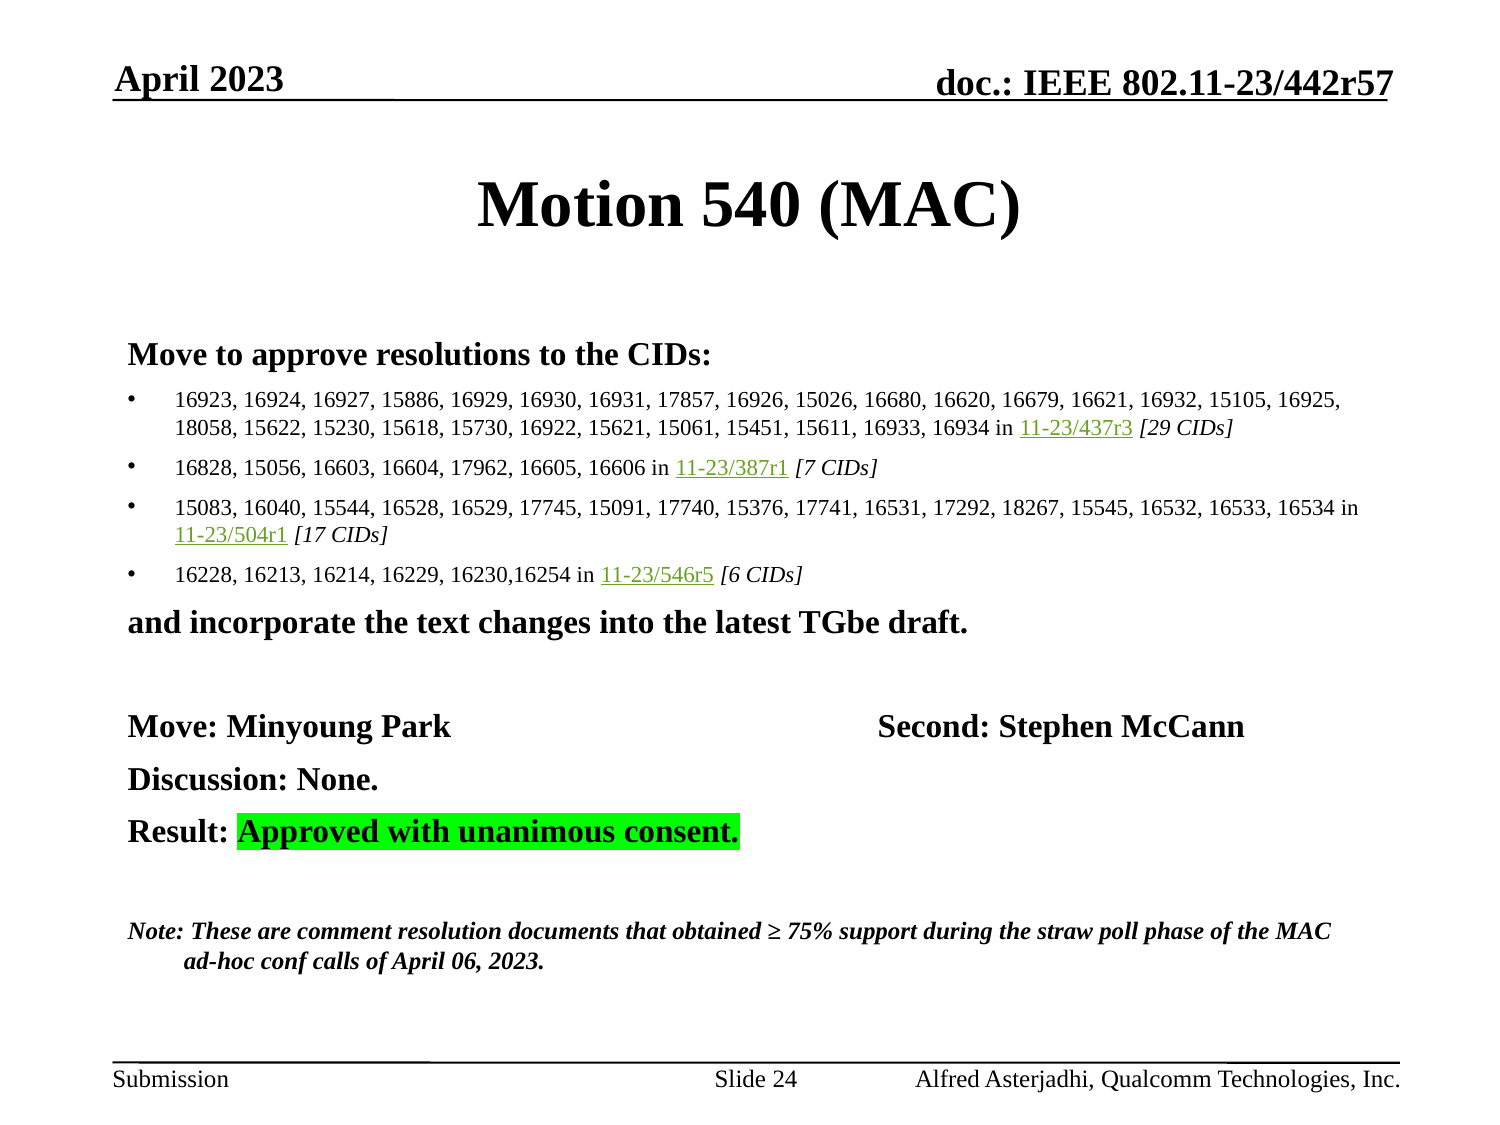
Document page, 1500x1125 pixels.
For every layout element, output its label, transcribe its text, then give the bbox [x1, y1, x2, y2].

footer Alfred Asterjadhi, Qualcomm Technologies, Inc. [878, 1061, 1402, 1093]
slide_number Slide 24 [712, 1061, 800, 1123]
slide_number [114, 54, 423, 100]
list Move to approve resolutions to the CIDs: 16923, 16924, 16927, 15886, 16929, 16930, 16931, 17857, 16926, 15026, 16680, 16620, 16679, 16621, 16932, 15105, 16925, 18058, 15622, 15230, 15618, 15730, 16922, 15621, 15061, 15451, 15611, 16933, 16934 in 11-23/437r3 [29 CIDs] 16828, 15056, 16603, 16604, 17962, 16605, 16606 in 11-23/387r1 [7 CIDs] 15083, 16040, 15544, 16528, 16529, 17745, 15091, 17740, 15376, 17741, 16531, 17292, 18267, 15545, 16532, 16533, 16534 in 11-23/504r1 [17 CIDs] 16228, 16213, 16214, 16229, 16230,16254 in 11-23/546r5 [6 CIDs] and incorporate the text changes into the latest TGbe draft. Move: Minyoung Park Second: Stephen McCann Discussion: None. Result: Approved with unanimous consent. Note: These are comment resolution documents that obtained ≥ 75% support during the straw poll phase of the MAC ad-hoc conf calls of April 06, 2023. [112, 324, 1388, 1063]
title Motion 540 (MAC) [112, 112, 1388, 288]
